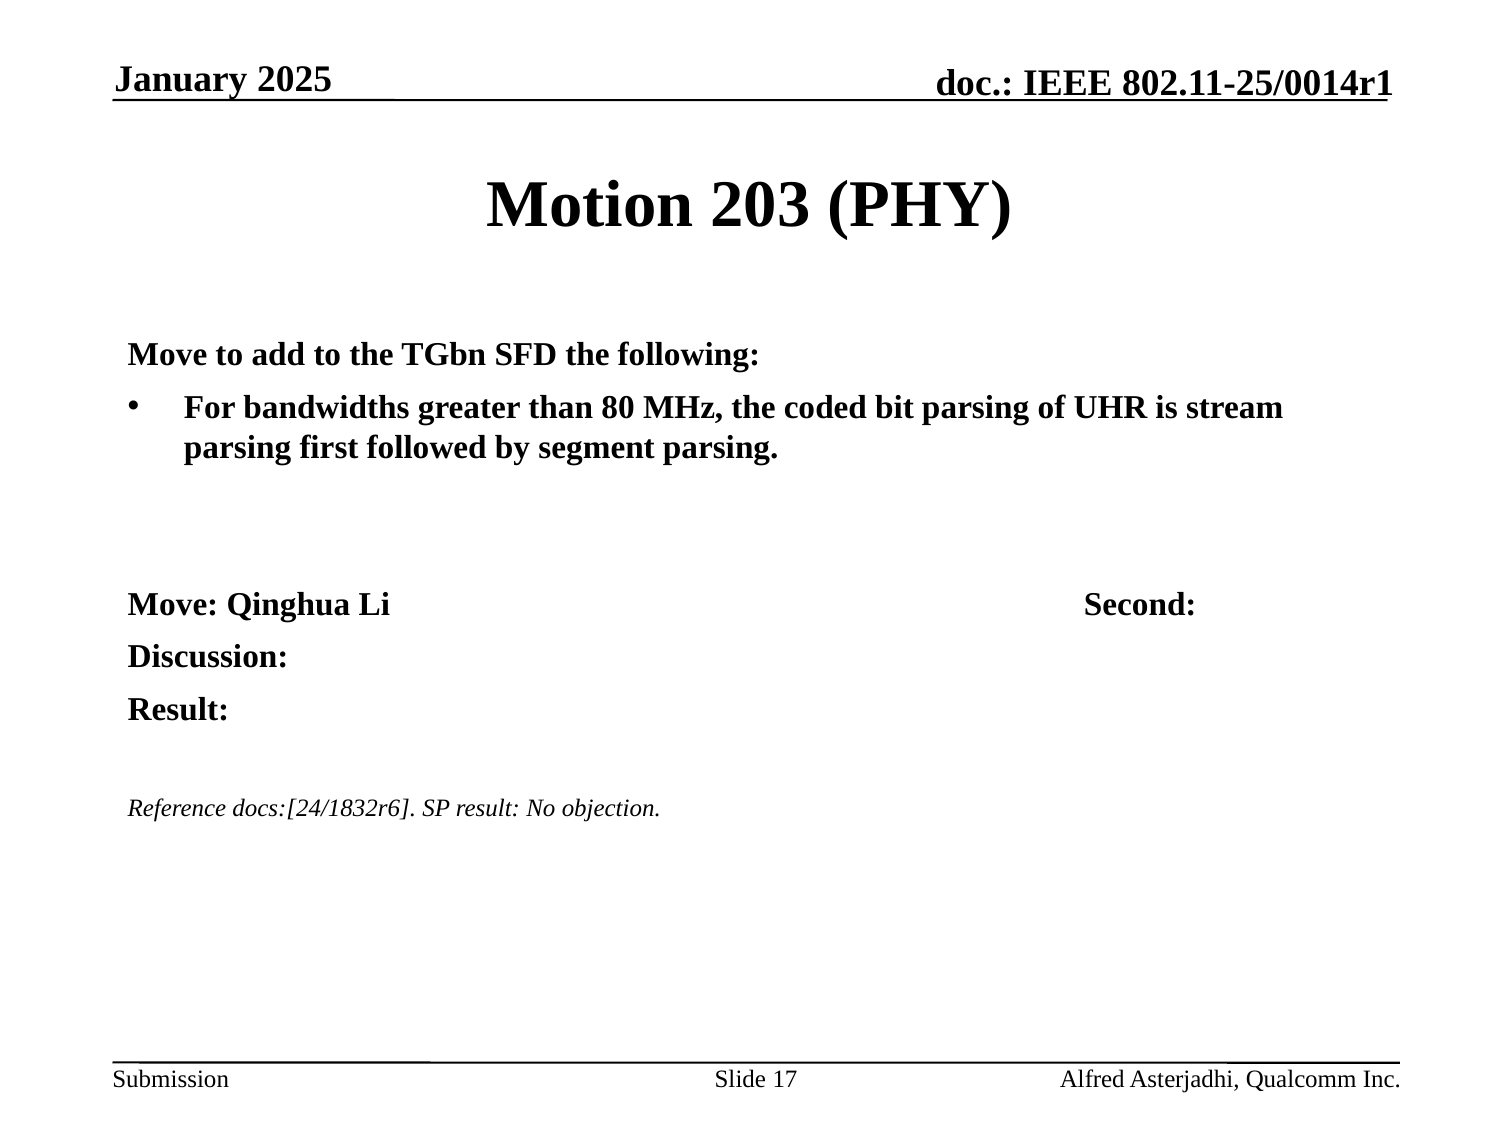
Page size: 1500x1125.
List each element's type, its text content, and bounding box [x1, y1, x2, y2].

slide_number Slide 17 [712, 1061, 800, 1123]
list Move to add to the TGbn SFD the following: For bandwidths greater than 80 MHz, the coded bit parsing of UHR is stream parsing first followed by segment parsing. Move: Qinghua Li Second: Discussion: Result: Reference docs:[24/1832r6]. SP result: No objection. [112, 324, 1388, 1063]
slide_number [114, 54, 423, 100]
footer Alfred Asterjadhi, Qualcomm Inc. [878, 1061, 1402, 1093]
title Motion 203 (PHY) [112, 112, 1388, 288]
